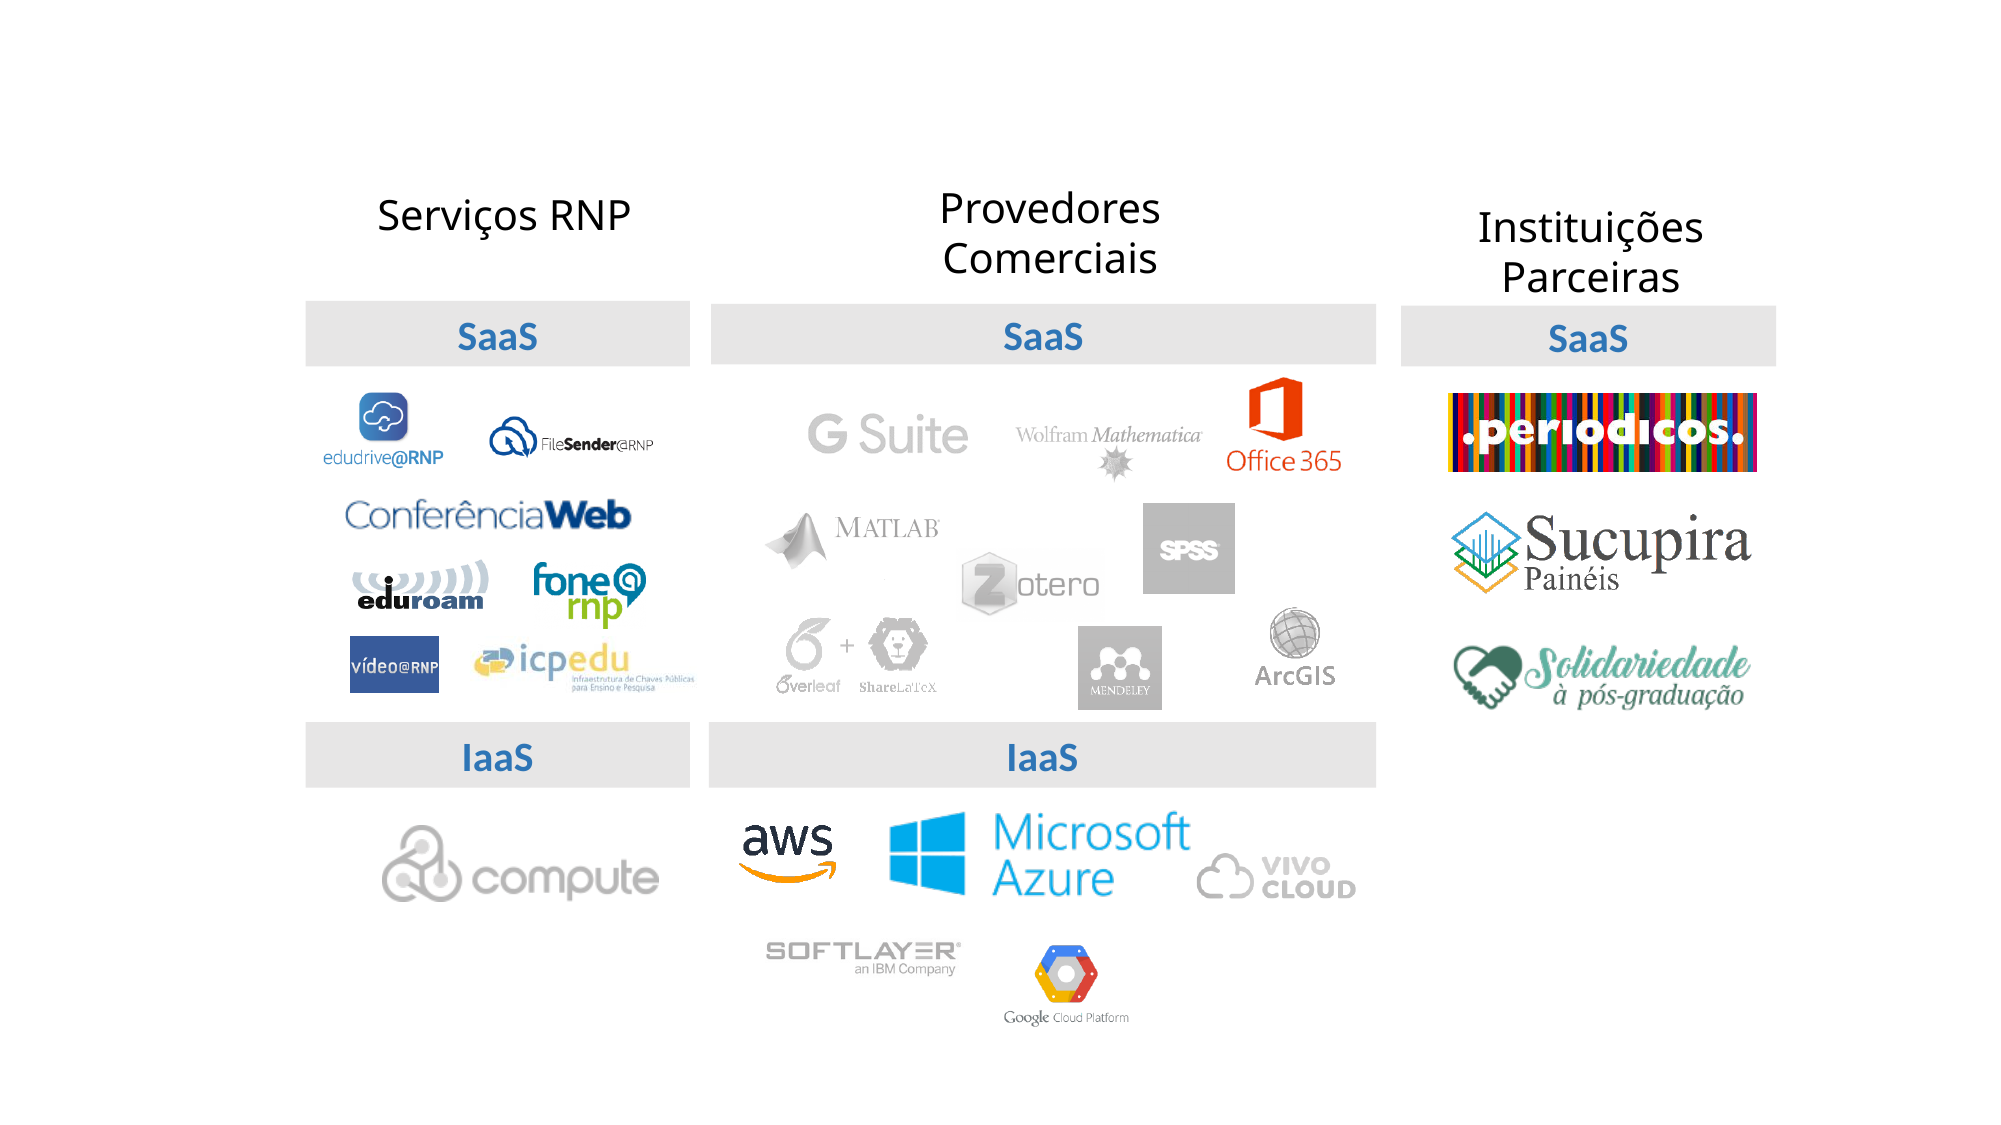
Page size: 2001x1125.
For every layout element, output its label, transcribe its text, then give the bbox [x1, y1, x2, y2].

picture [757, 502, 1105, 622]
picture [970, 944, 1162, 1028]
picture [315, 385, 698, 693]
text_box IaaS [305, 722, 690, 788]
picture [1006, 364, 1343, 487]
text_box SaaS [711, 303, 1377, 365]
text_box IaaS [708, 722, 1377, 788]
picture [739, 824, 836, 883]
picture [1143, 503, 1235, 594]
text_box SaaS [305, 300, 690, 367]
text_box Provedores Comerciais [864, 174, 1236, 284]
picture [1448, 507, 1757, 598]
picture [1248, 600, 1340, 692]
picture [760, 922, 967, 986]
text_box Instituições Parceiras [1405, 193, 1777, 303]
picture [620, 569, 640, 590]
picture [1448, 393, 1675, 472]
picture [1078, 626, 1162, 710]
picture [884, 804, 1360, 910]
picture [382, 825, 659, 902]
picture [1448, 642, 1757, 716]
text_box Serviços RNP [319, 181, 690, 282]
picture [787, 386, 990, 479]
text_box SaaS [1401, 305, 1777, 367]
picture [551, 578, 560, 590]
picture [1679, 393, 1748, 472]
picture [771, 613, 942, 698]
